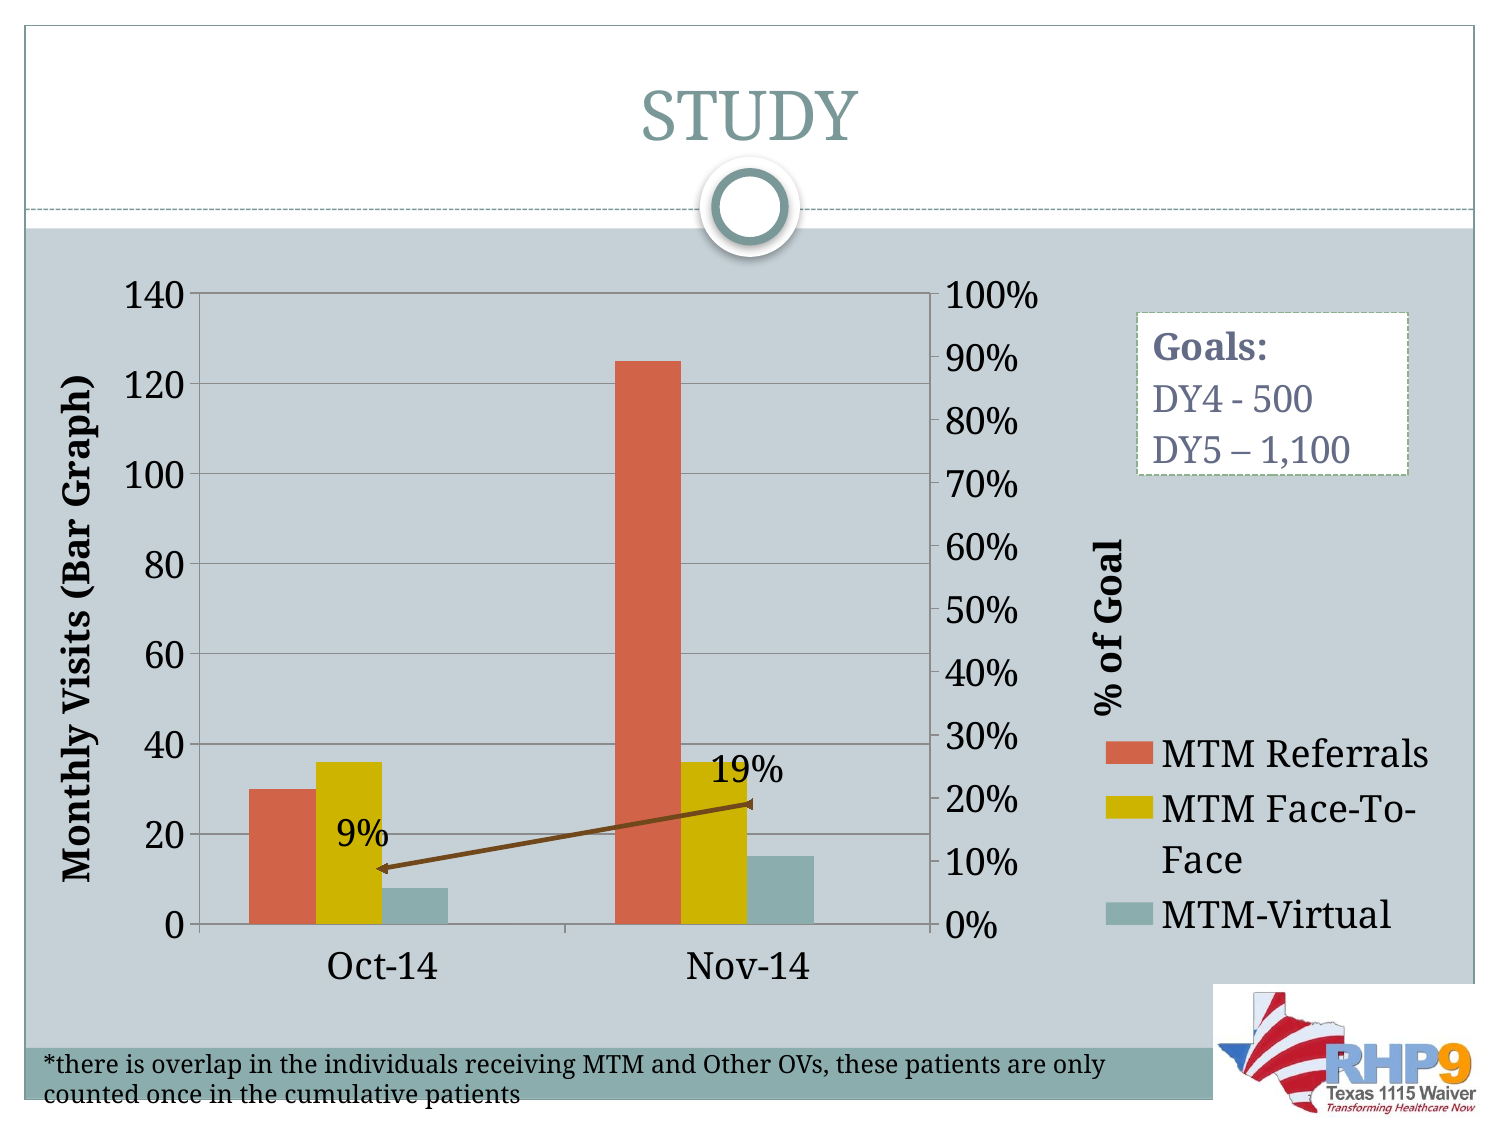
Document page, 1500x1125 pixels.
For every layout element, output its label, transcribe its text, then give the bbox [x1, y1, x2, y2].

title STUDY [49, 37, 1450, 162]
text_box *there is overlap in the individuals receiving MTM and Other OVs, these patients are only counted once in the cumulative patients [28, 1040, 1204, 1116]
picture [1213, 984, 1500, 1125]
chart [37, 262, 1488, 1001]
